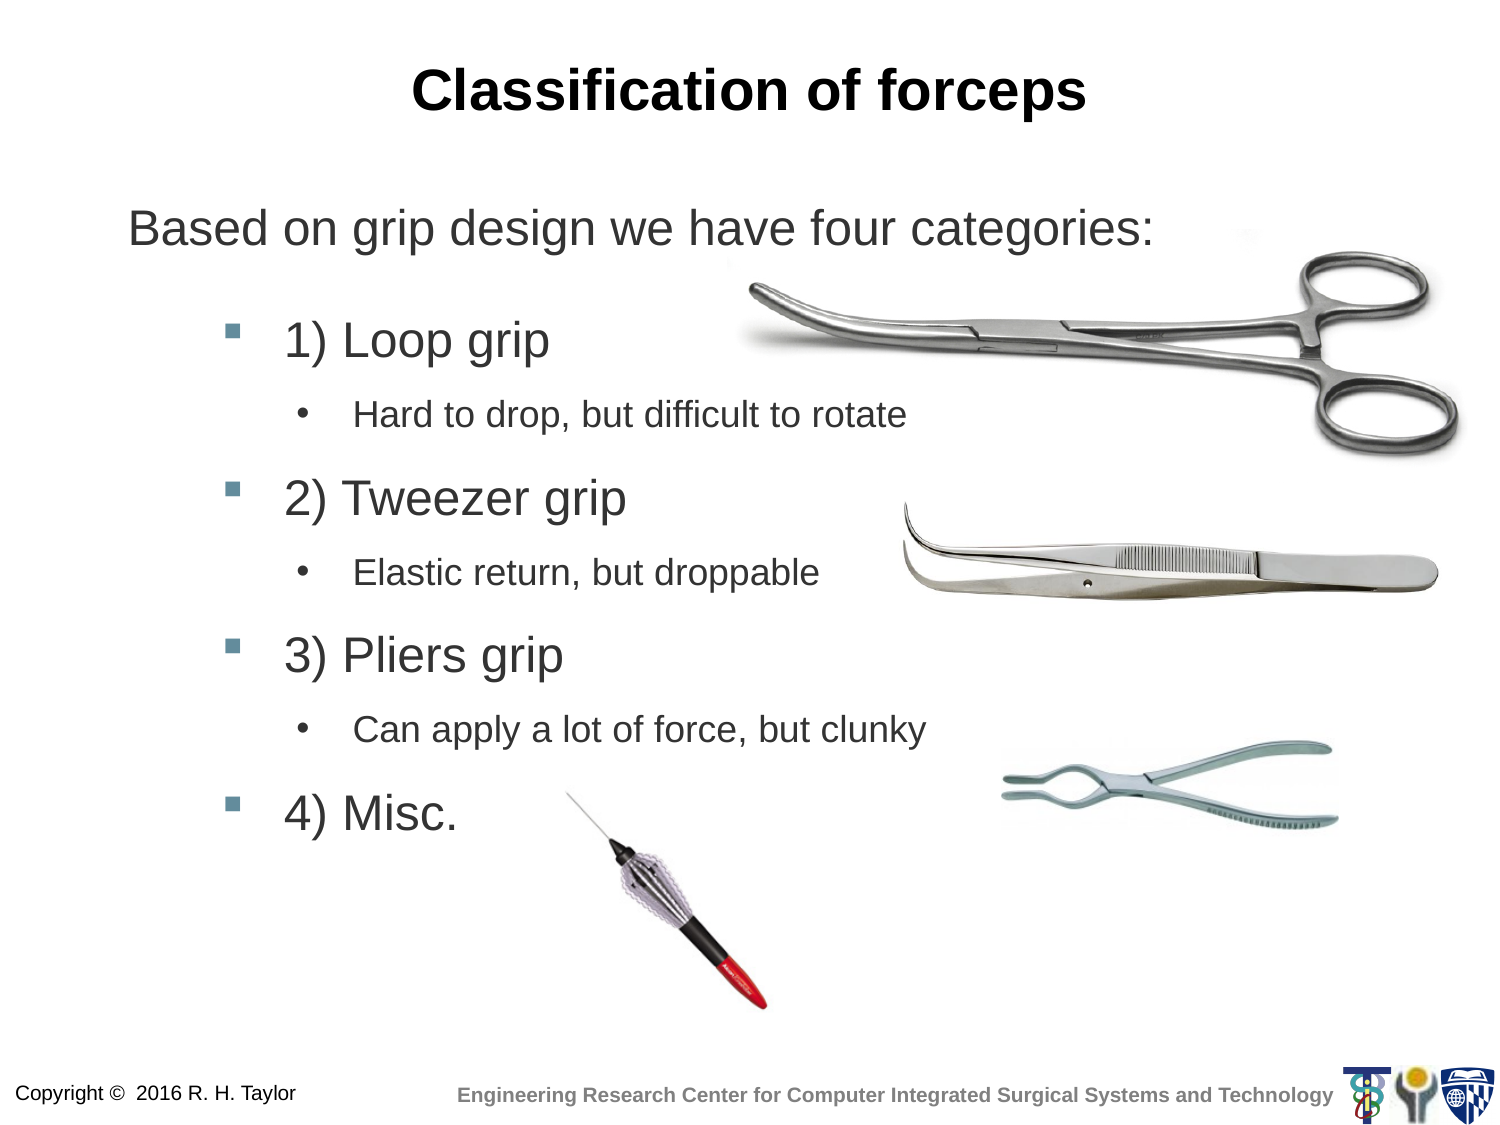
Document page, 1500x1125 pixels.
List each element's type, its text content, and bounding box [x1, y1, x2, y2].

picture [555, 785, 783, 1025]
title Classification of forceps [112, 37, 1388, 138]
picture [726, 229, 1483, 931]
picture [1342, 1065, 1496, 1125]
list Based on grip design we have four categories: 1) Loop grip Hard to drop, but difficult to rotate 2) Tweezer grip Elastic return, but droppable 3) Pliers grip Can apply a lot of force, but clunky 4) Misc. [112, 149, 1377, 1050]
